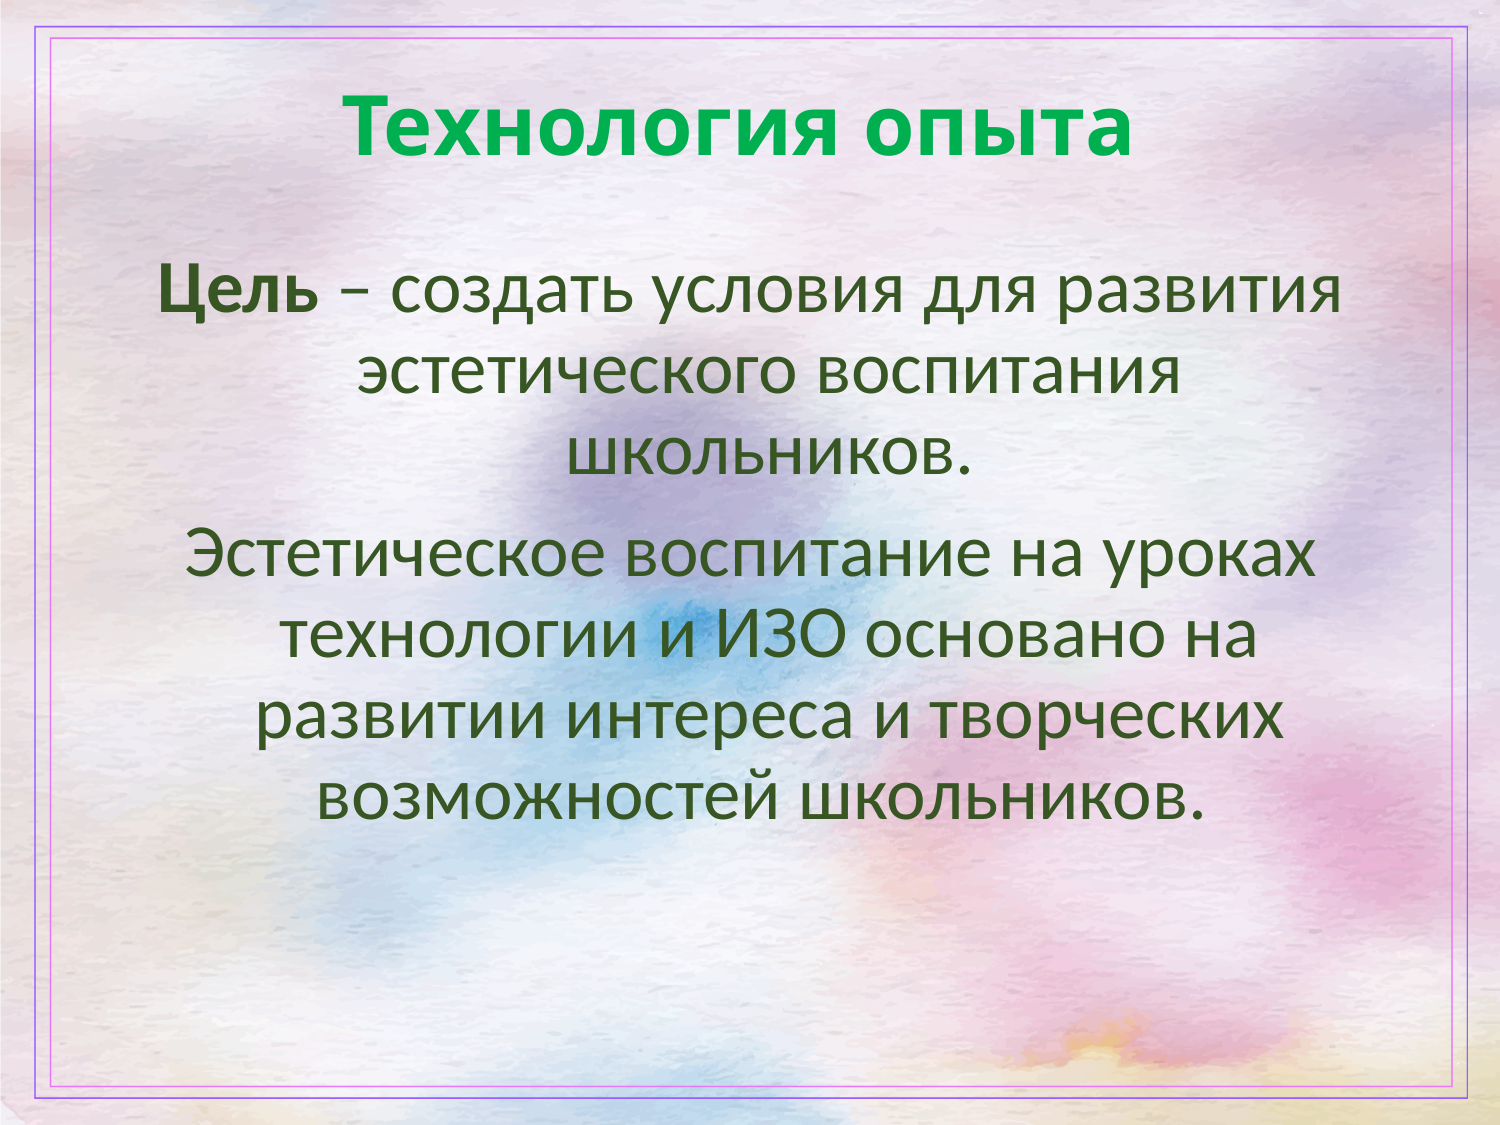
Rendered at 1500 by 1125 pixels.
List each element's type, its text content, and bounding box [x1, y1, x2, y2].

title Технология опыта [107, 48, 1393, 209]
picture [0, 0, 1500, 1125]
list Цель – создать условия для развития эстетического воспитания школьников. Эстетическое воспитание на уроках технологии и ИЗО основано на развитии интереса и творческих возможностей школьников. [105, 240, 1397, 1014]
